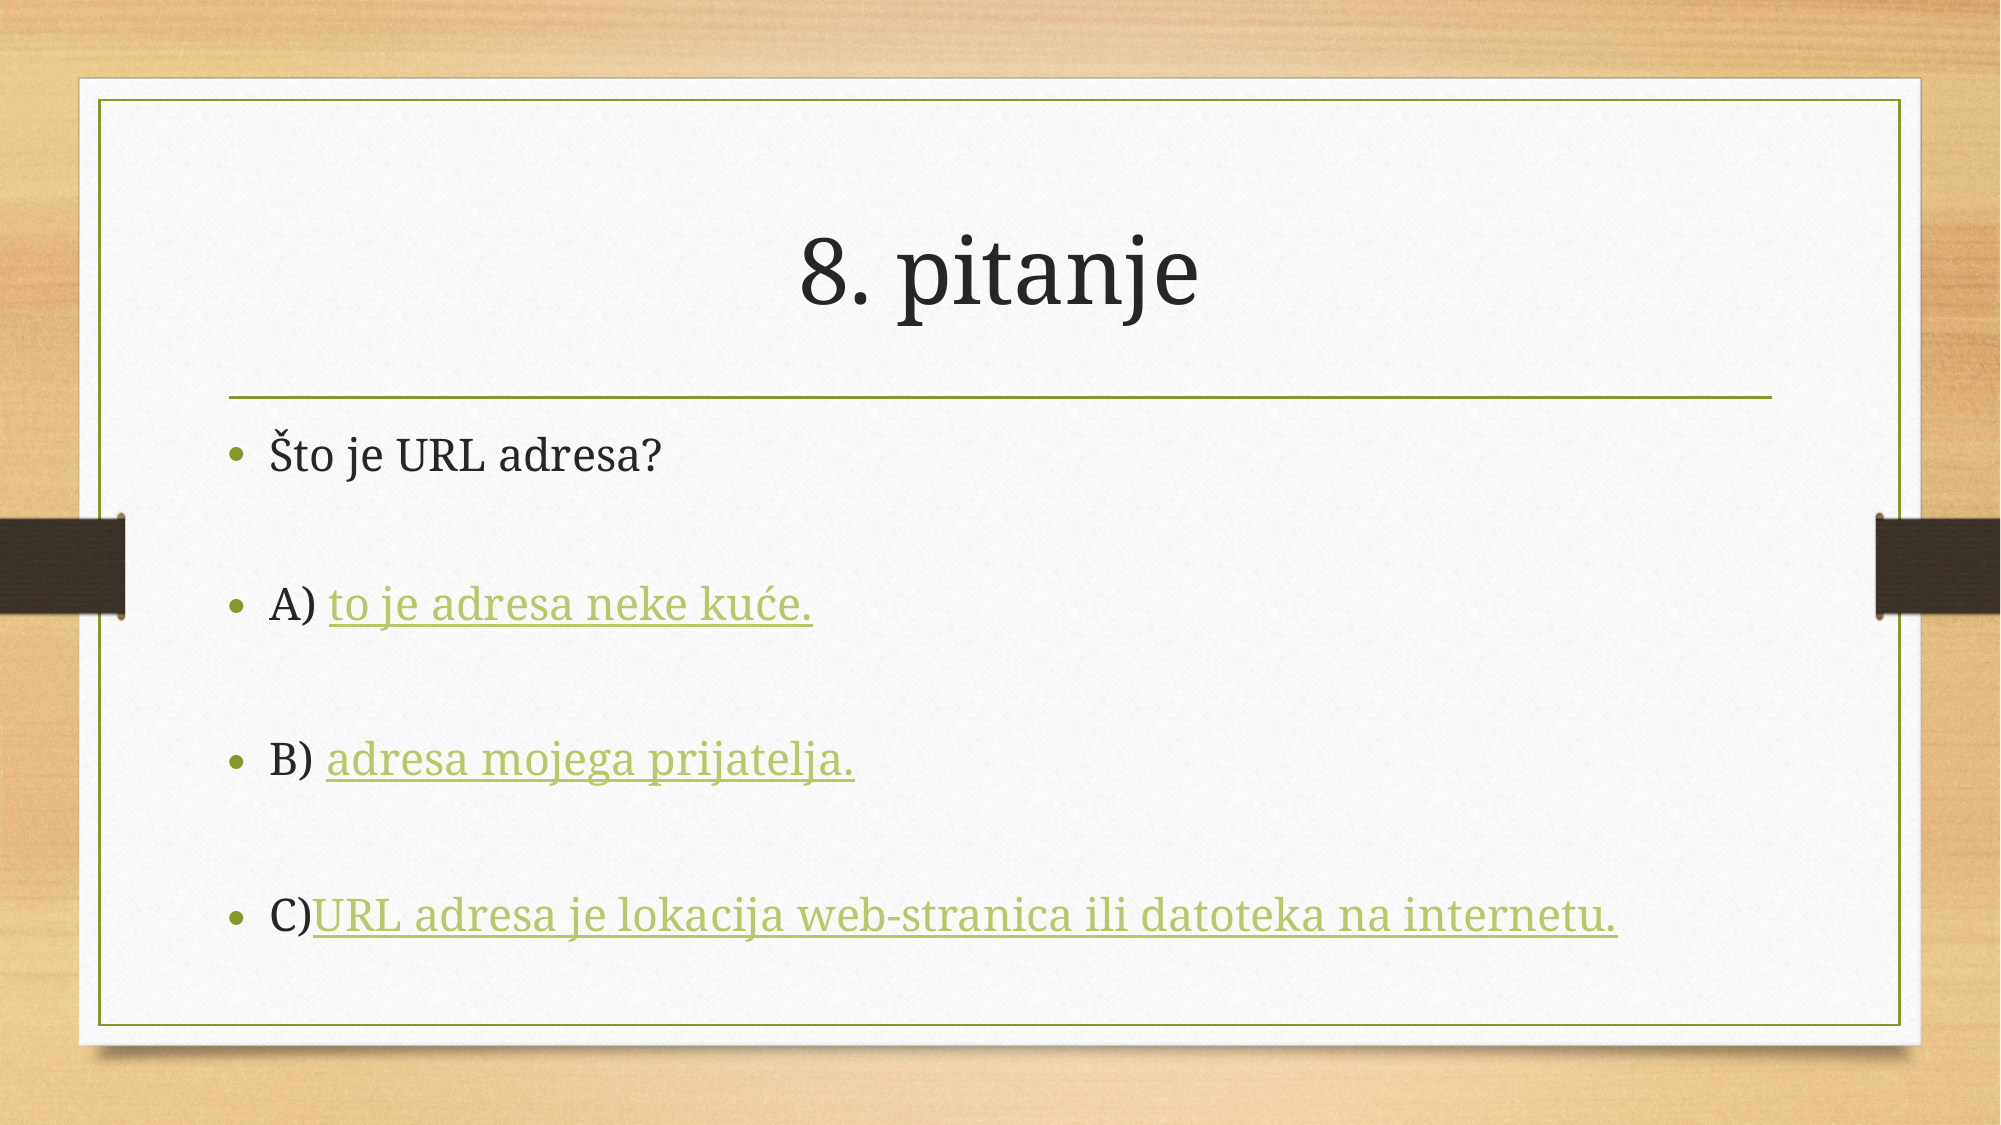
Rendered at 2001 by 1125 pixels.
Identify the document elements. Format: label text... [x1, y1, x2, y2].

title 8. pitanje [212, 161, 1788, 375]
list Što je URL adresa? A) to je adresa neke kuće. B) adresa mojega prijatelja. C)URL adresa je lokacija web-stranica ili datoteka na internetu. [212, 419, 1788, 964]
picture [0, 0, 2001, 1125]
